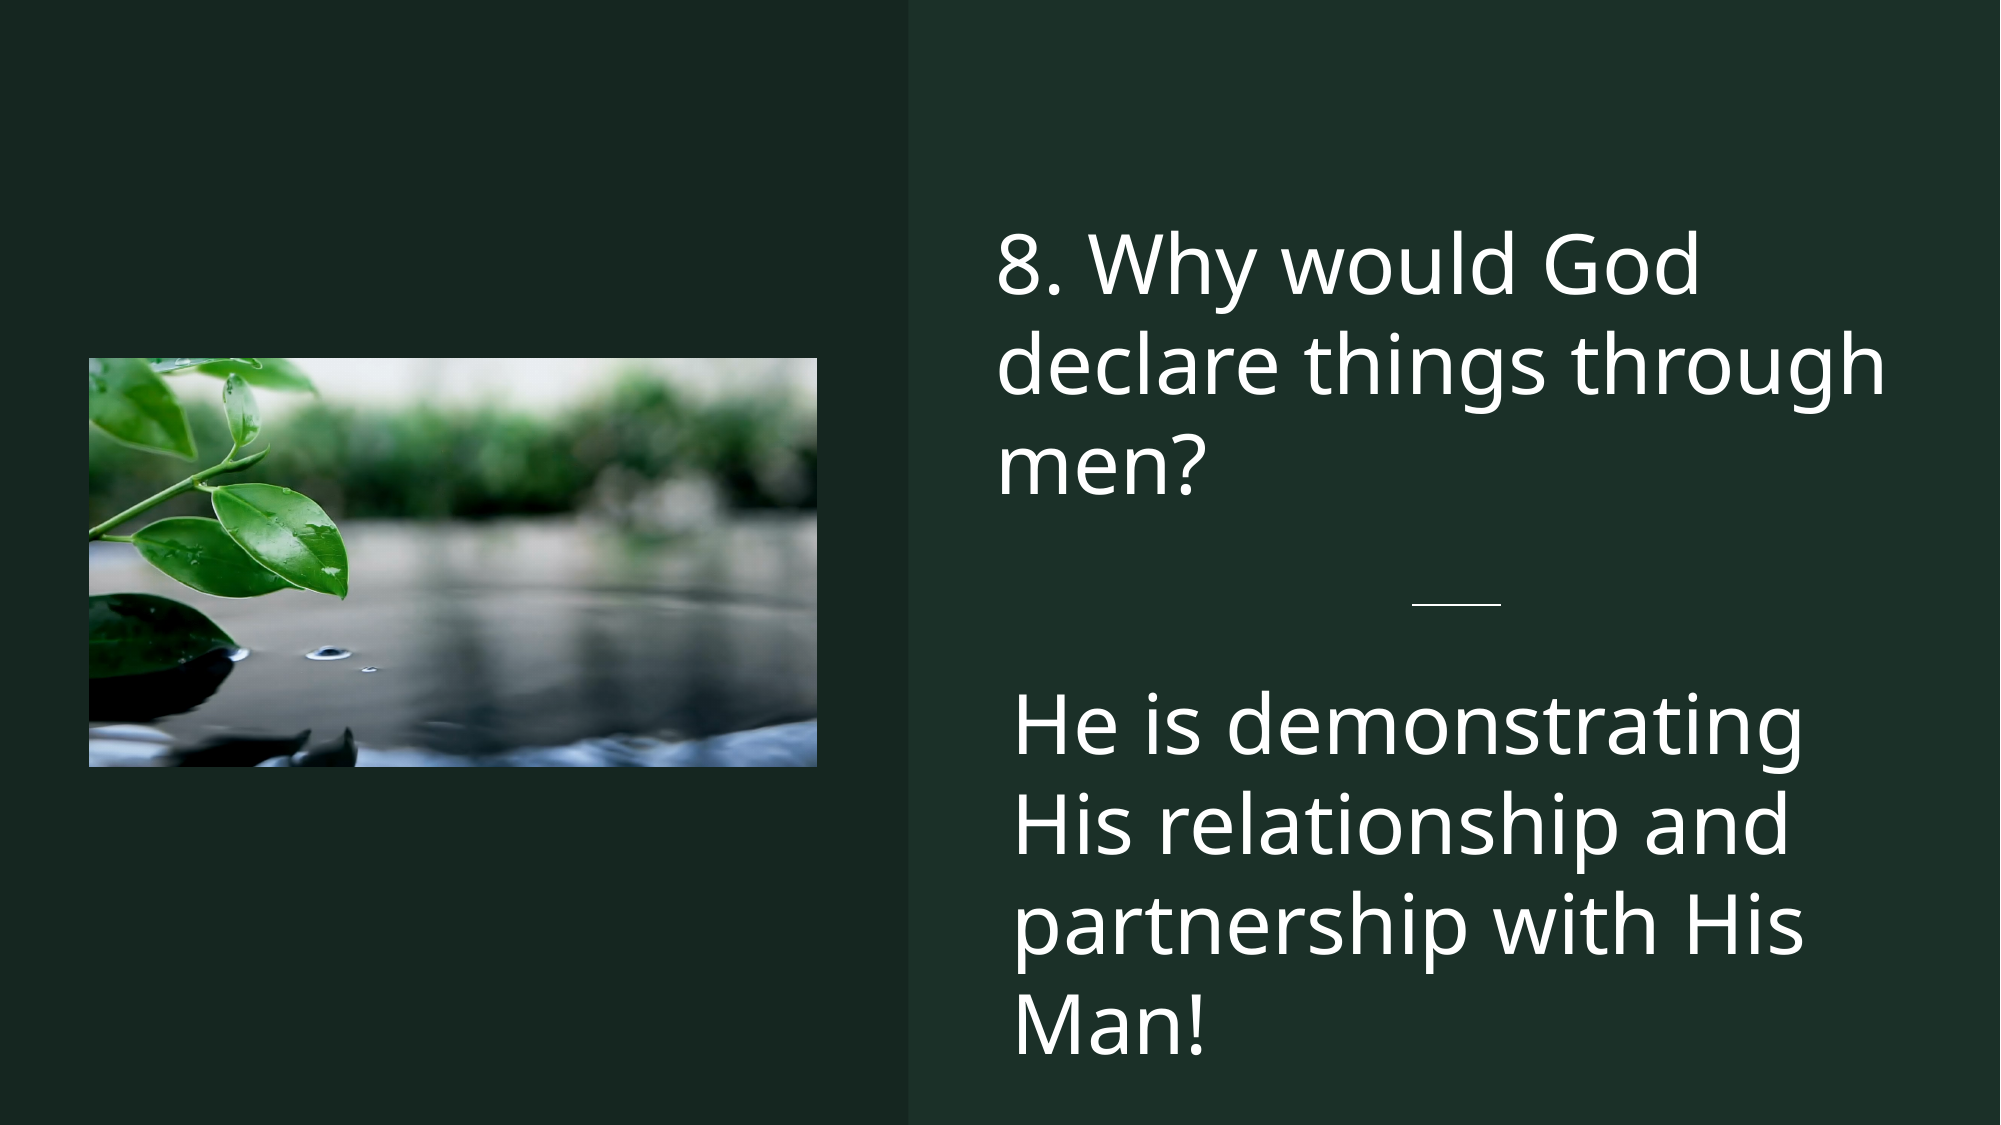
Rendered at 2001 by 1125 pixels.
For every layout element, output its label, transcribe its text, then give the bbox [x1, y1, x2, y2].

text_box [909, 0, 2000, 1125]
text_box [0, 0, 909, 1125]
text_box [88, 357, 818, 768]
text_box He is demonstrating His relationship and partnership with His Man! [997, 664, 1962, 1079]
text_box 8. Why would God declare things through men? [980, 203, 1946, 519]
